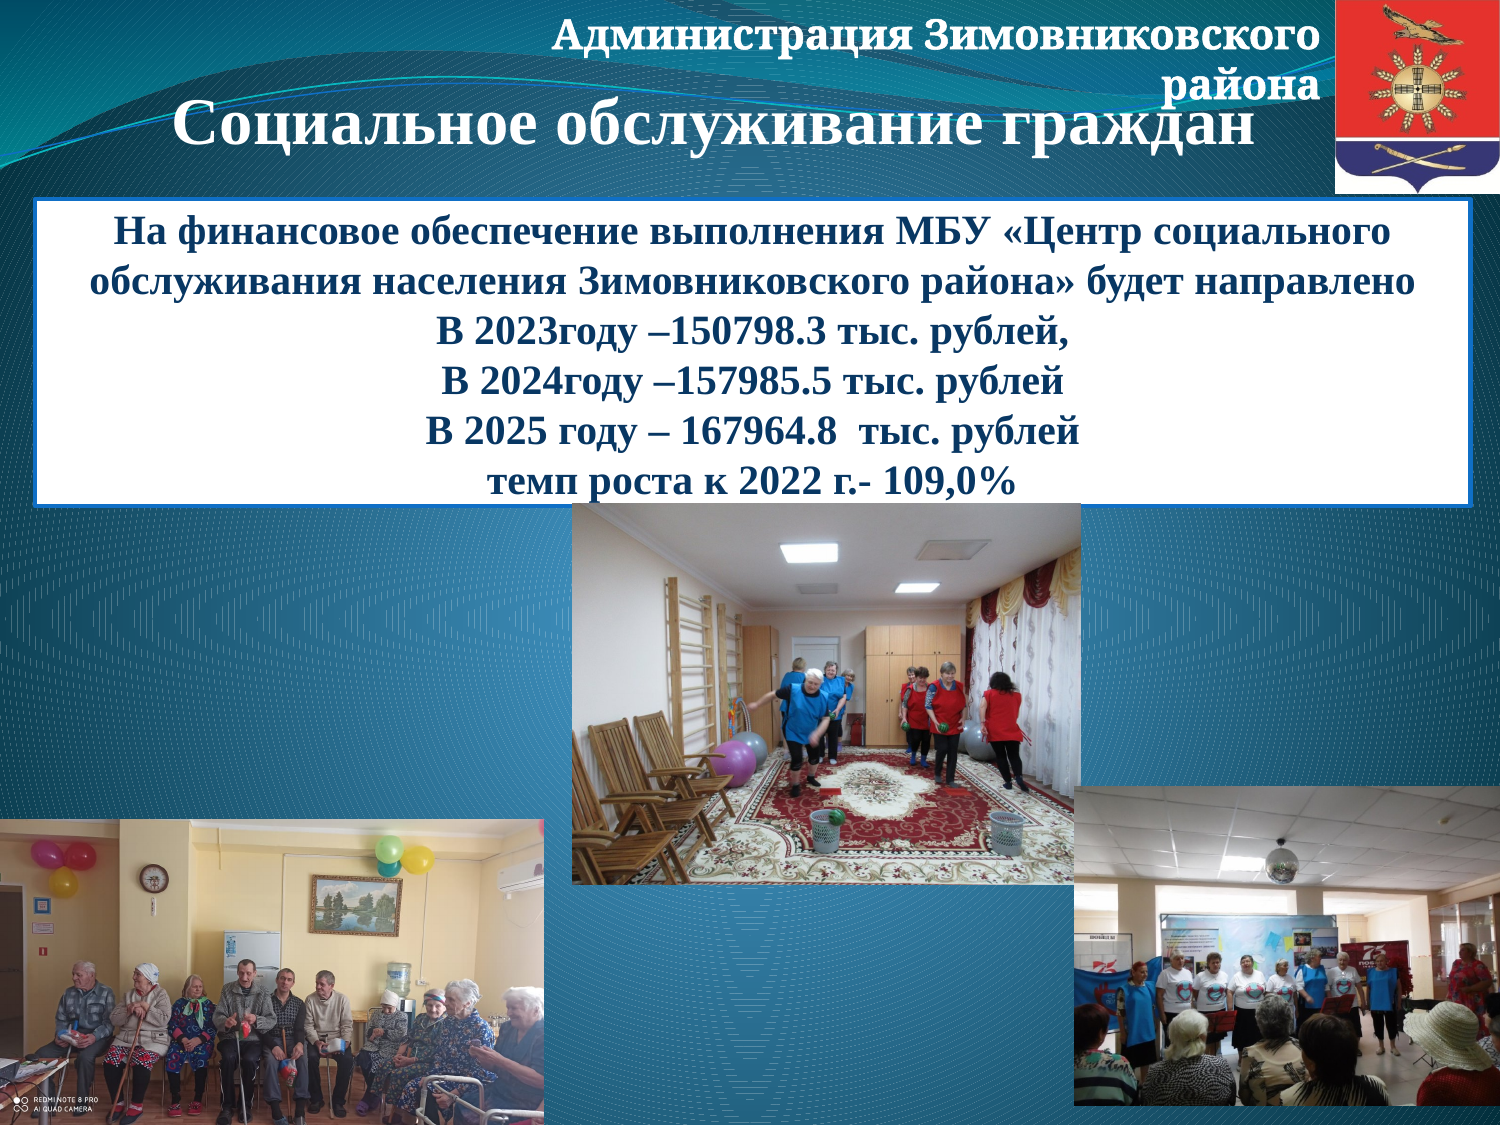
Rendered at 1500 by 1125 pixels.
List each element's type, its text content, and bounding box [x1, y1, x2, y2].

text_box На финансовое обеспечение выполнения МБУ «Центр социального обслуживания населения Зимовниковского района» будет направлено В 2023году –150798.3 тыс. рублей, В 2024году –157985.5 тыс. рублей В 2025 году – 167964.8 тыс. рублей темп роста к 2022 г.- 109,0% [33, 197, 1473, 508]
text_box Социальное обслуживание граждан [157, 70, 1273, 165]
picture [1335, 0, 1500, 195]
picture [572, 503, 1500, 1107]
text_box Администрация Зимовниковского района [386, 0, 1334, 115]
picture [0, 819, 544, 1125]
